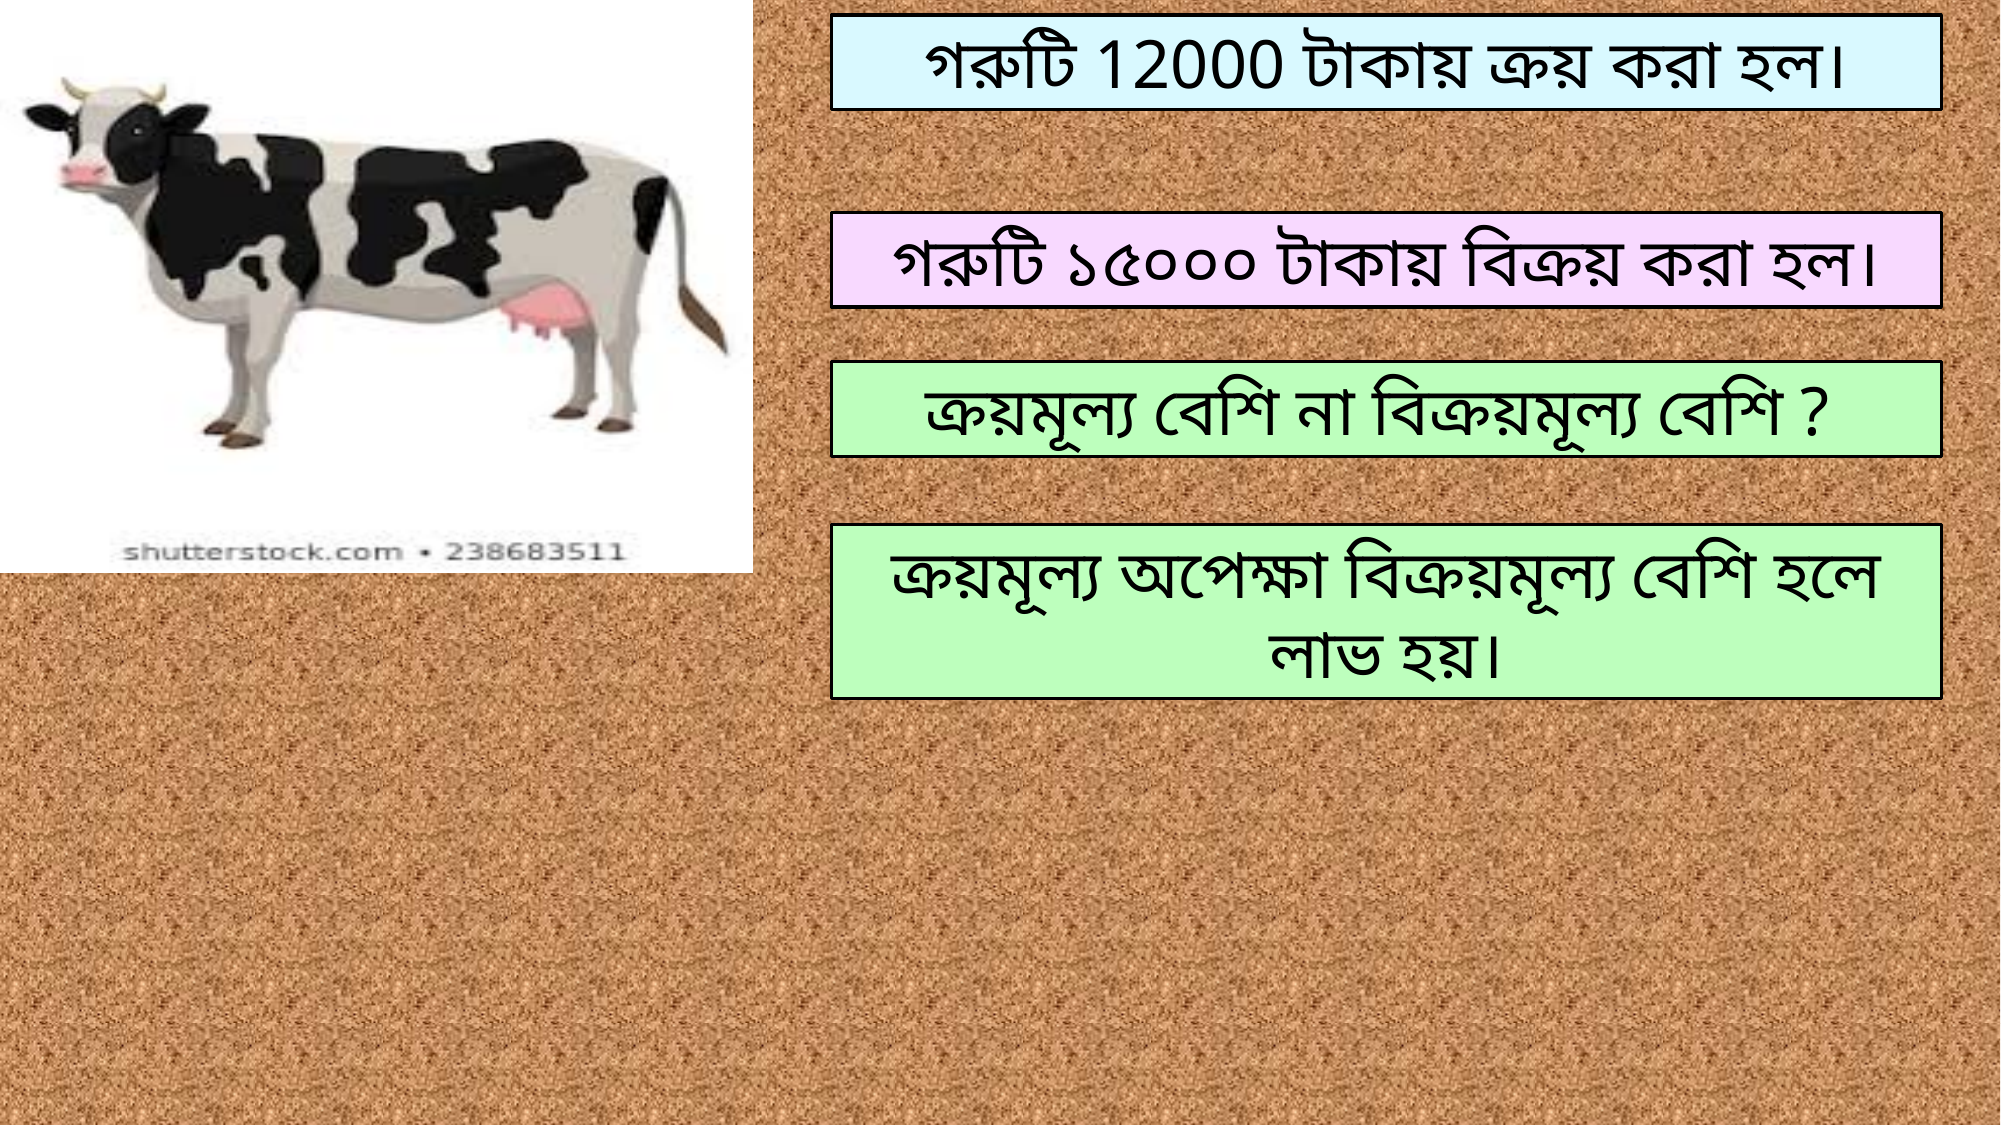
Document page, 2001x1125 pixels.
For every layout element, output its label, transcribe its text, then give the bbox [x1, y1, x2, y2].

text_box ক্রয়মূল্য অপেক্ষা বিক্রয়মূল্য বেশি হলে লাভ হয়। [831, 524, 1942, 699]
text_box গরুটি 12000 টাকায় ক্রয় করা হল। [831, 14, 1942, 110]
picture [0, 0, 2001, 1125]
text_box গরুটি ১৫০০০ টাকায় বিক্রয় করা হল। [831, 212, 1942, 307]
text_box ক্রয়মূল্য বেশি না বিক্রয়মূল্য বেশি ? [831, 361, 1942, 457]
